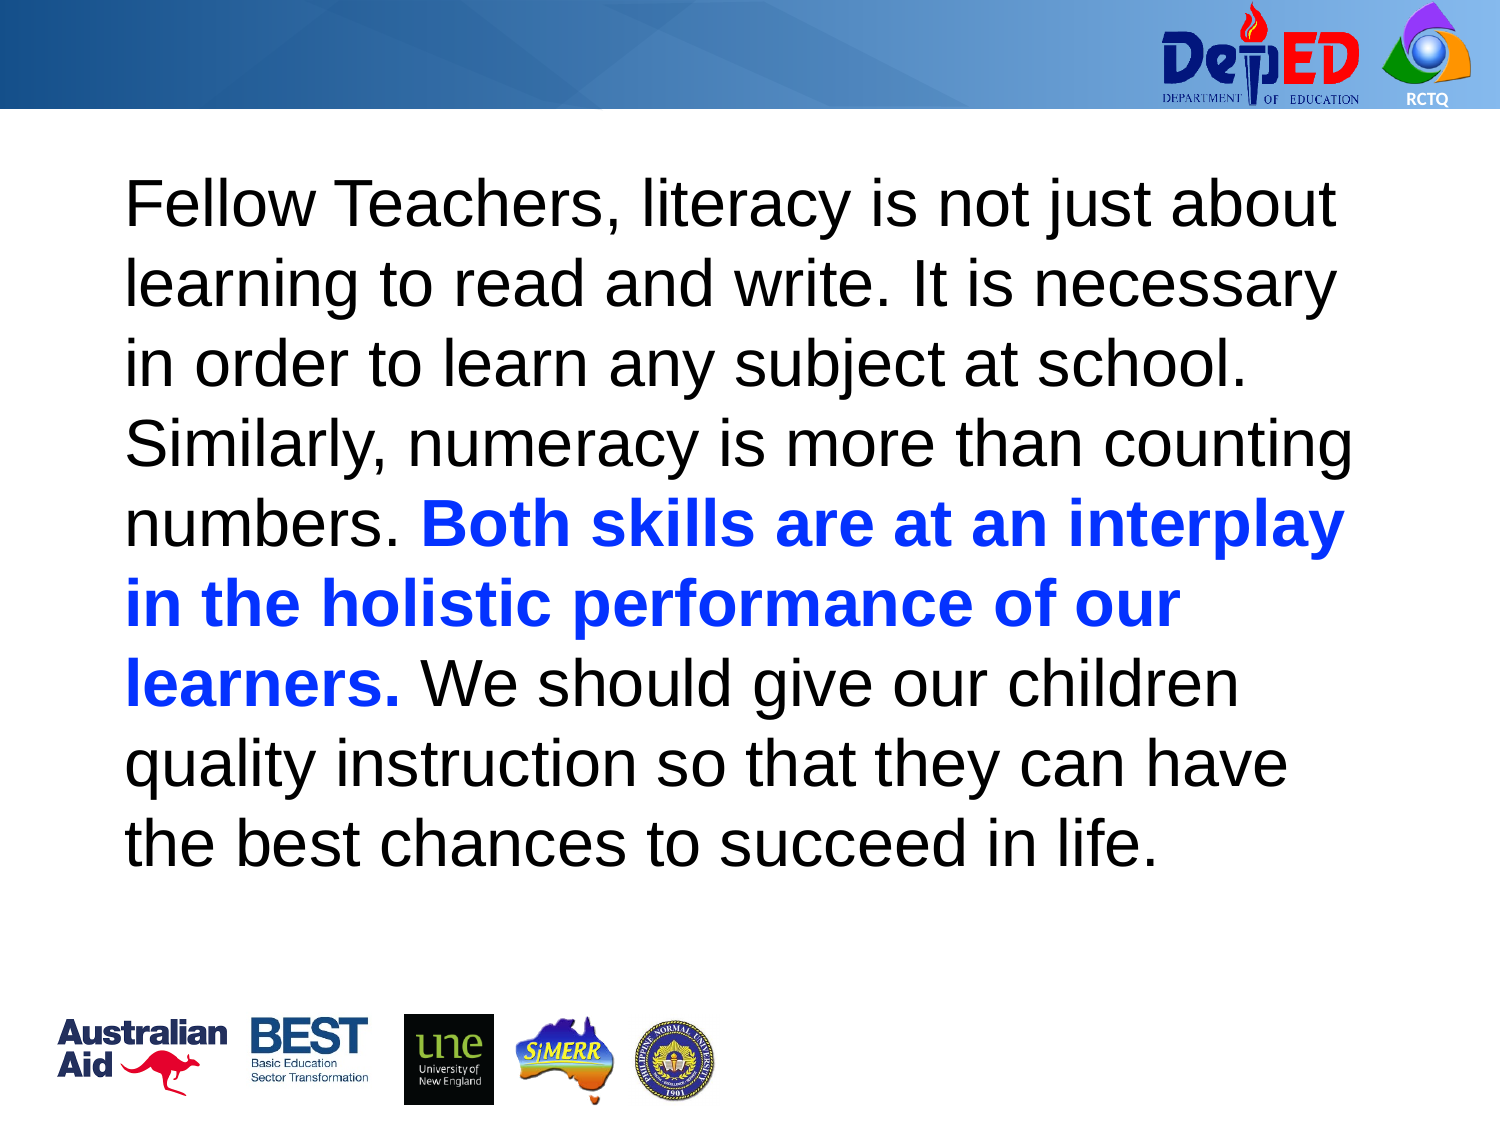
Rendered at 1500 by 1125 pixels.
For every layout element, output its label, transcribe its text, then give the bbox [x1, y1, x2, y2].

picture [57, 1019, 227, 1096]
picture [1379, 0, 1475, 86]
picture [404, 1014, 494, 1105]
picture [246, 990, 372, 1116]
picture [1162, 1, 1359, 106]
text_box Fellow Teachers, literacy is not just about learning to read and write. It is necessary in order to learn any subject at school. Similarly, numeracy is more than counting numbers. Both skills are at an interplay in the holistic performance of our learners. We should give our children quality instruction so that they can have the best chances to succeed in life. [109, 152, 1381, 887]
picture [499, 995, 720, 1125]
